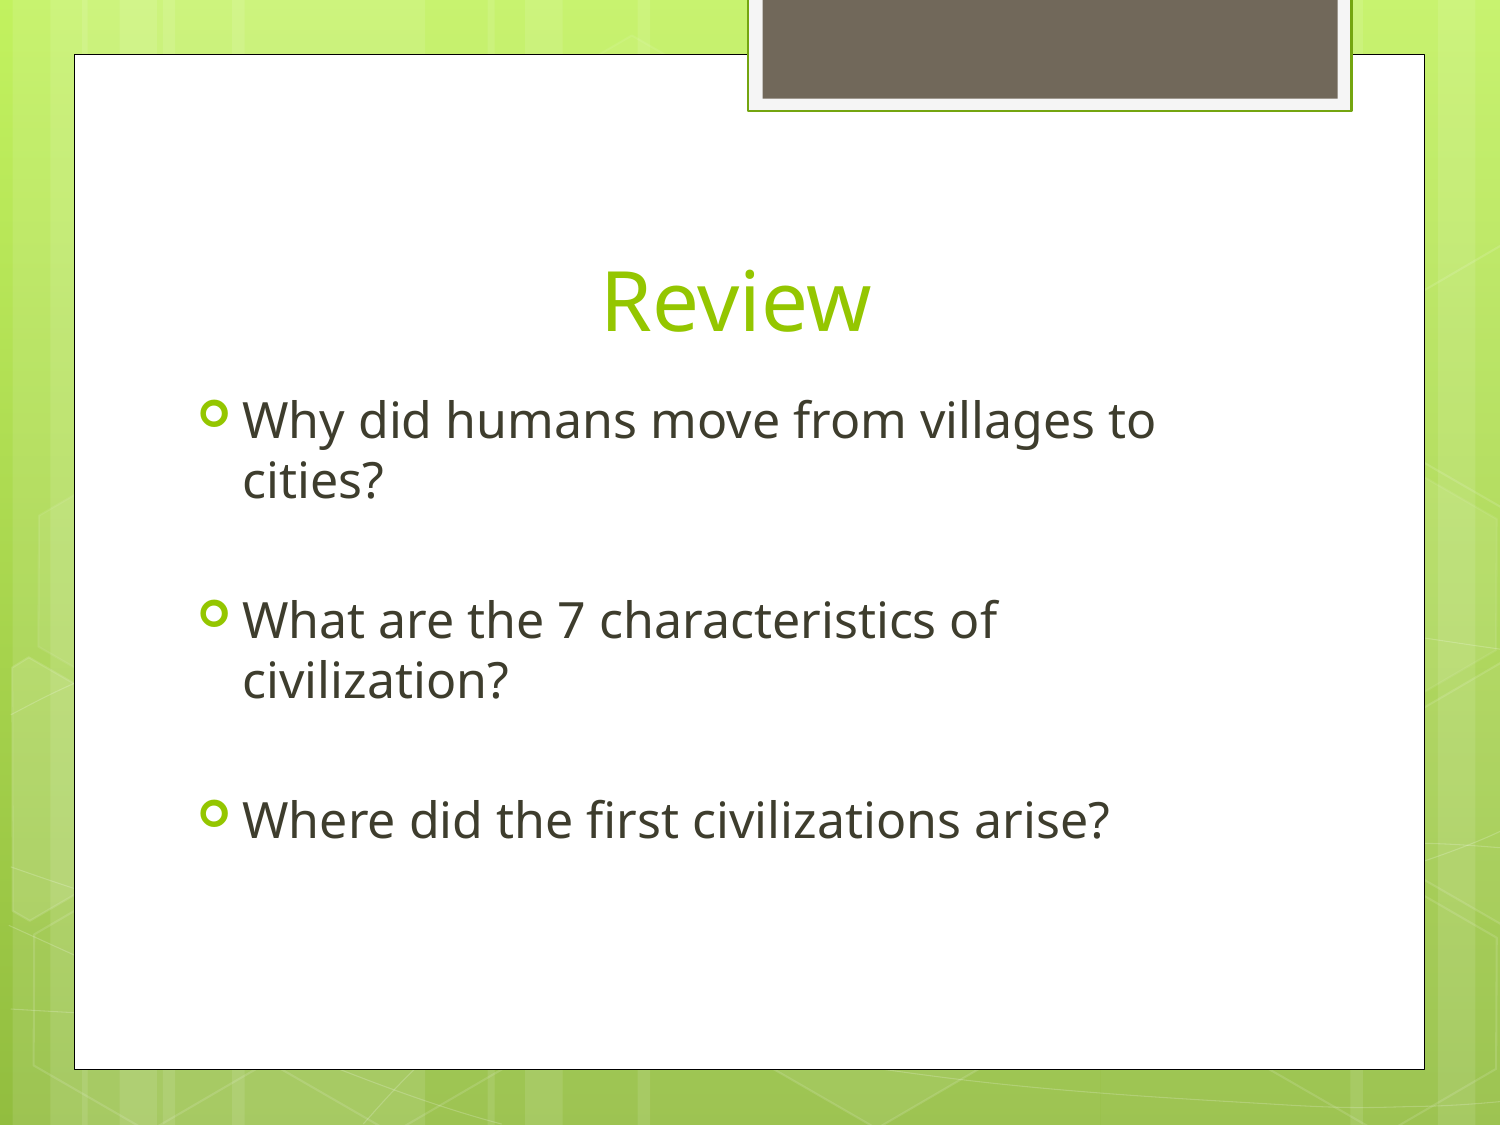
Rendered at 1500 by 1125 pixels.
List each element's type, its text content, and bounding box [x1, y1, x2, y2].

title Review [171, 168, 1324, 357]
list Why did humans move from villages to cities? What are the 7 characteristics of civilization? Where did the first civilizations arise? [171, 381, 1283, 957]
